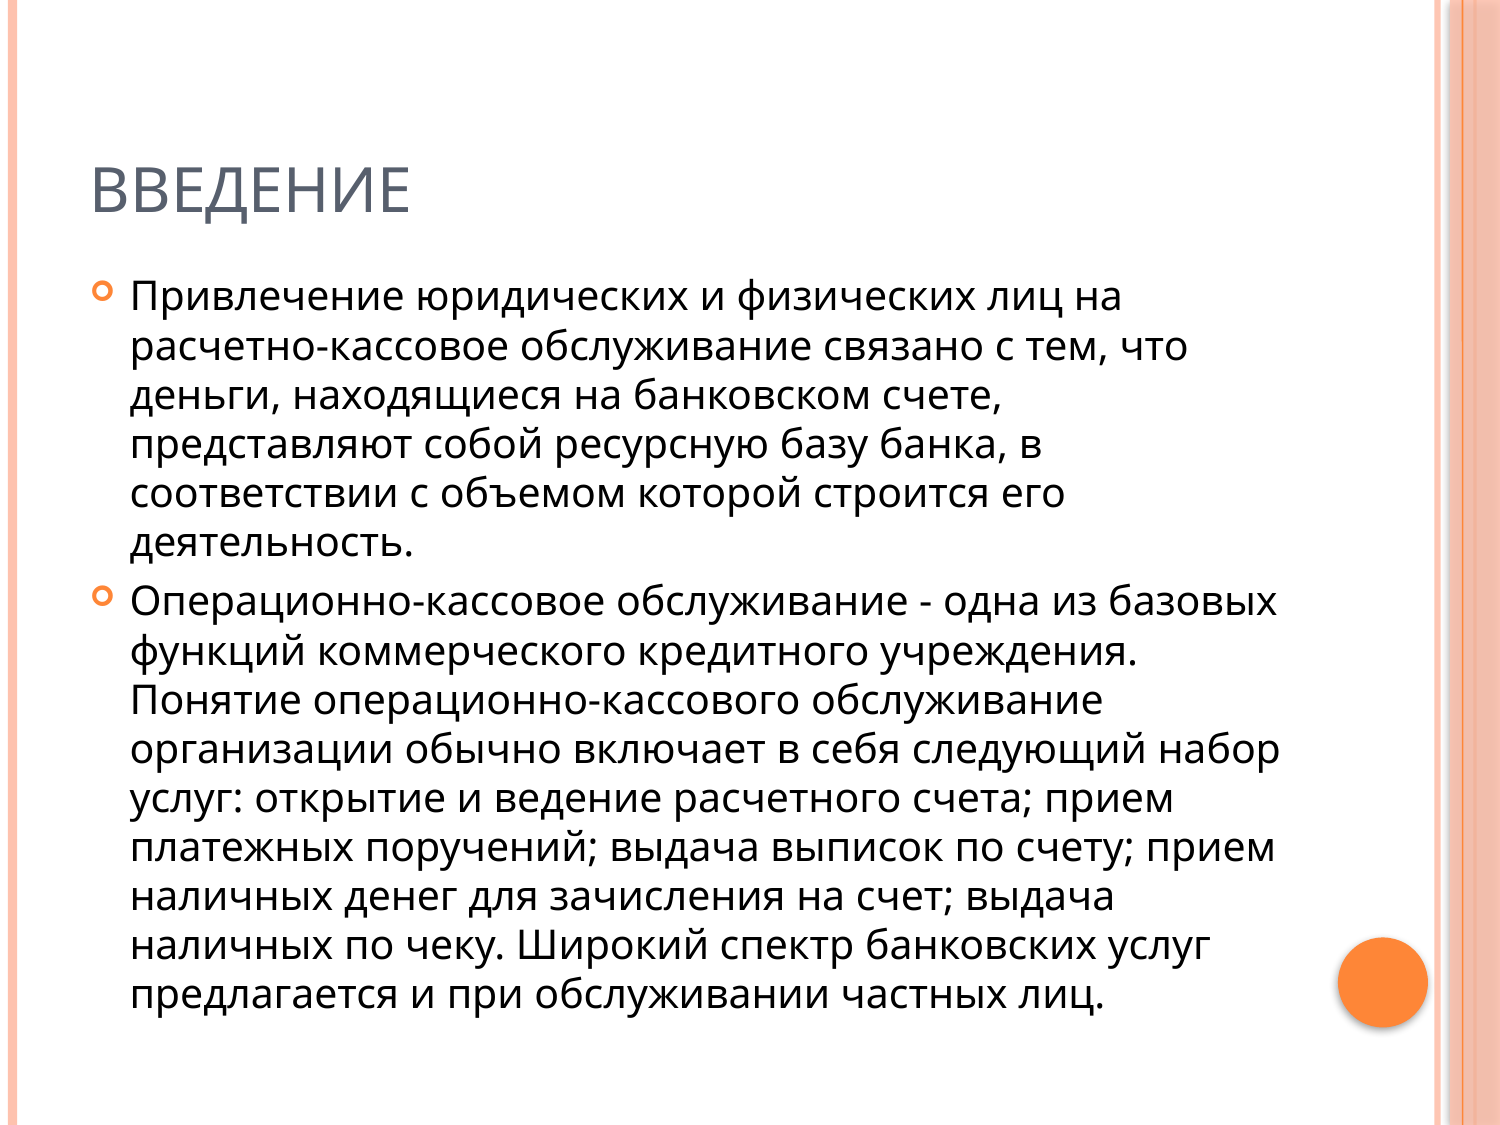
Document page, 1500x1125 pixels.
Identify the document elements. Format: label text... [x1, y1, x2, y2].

list Привлечение юридических и физических лиц на расчетно-кассовое обслуживание связано с тем, что деньги, находящиеся на банковском счете, представляют собой ресурсную базу банка, в соответствии с объемом которой строится его деятельность. Операционно-кассовое обслуживание - одна из базовых функций коммерческого кредитного учреждения. Понятие операционно-кассового обслуживание организации обычно включает в себя следующий набор услуг: открытие и ведение расчетного счета; прием платежных поручений; выдача выписок по счету; прием наличных денег для зачисления на счет; выдача наличных по чеку. Широкий спектр банковских услуг предлагается и при обслуживании частных лиц. [75, 262, 1300, 1062]
title Введение [75, 45, 1300, 233]
